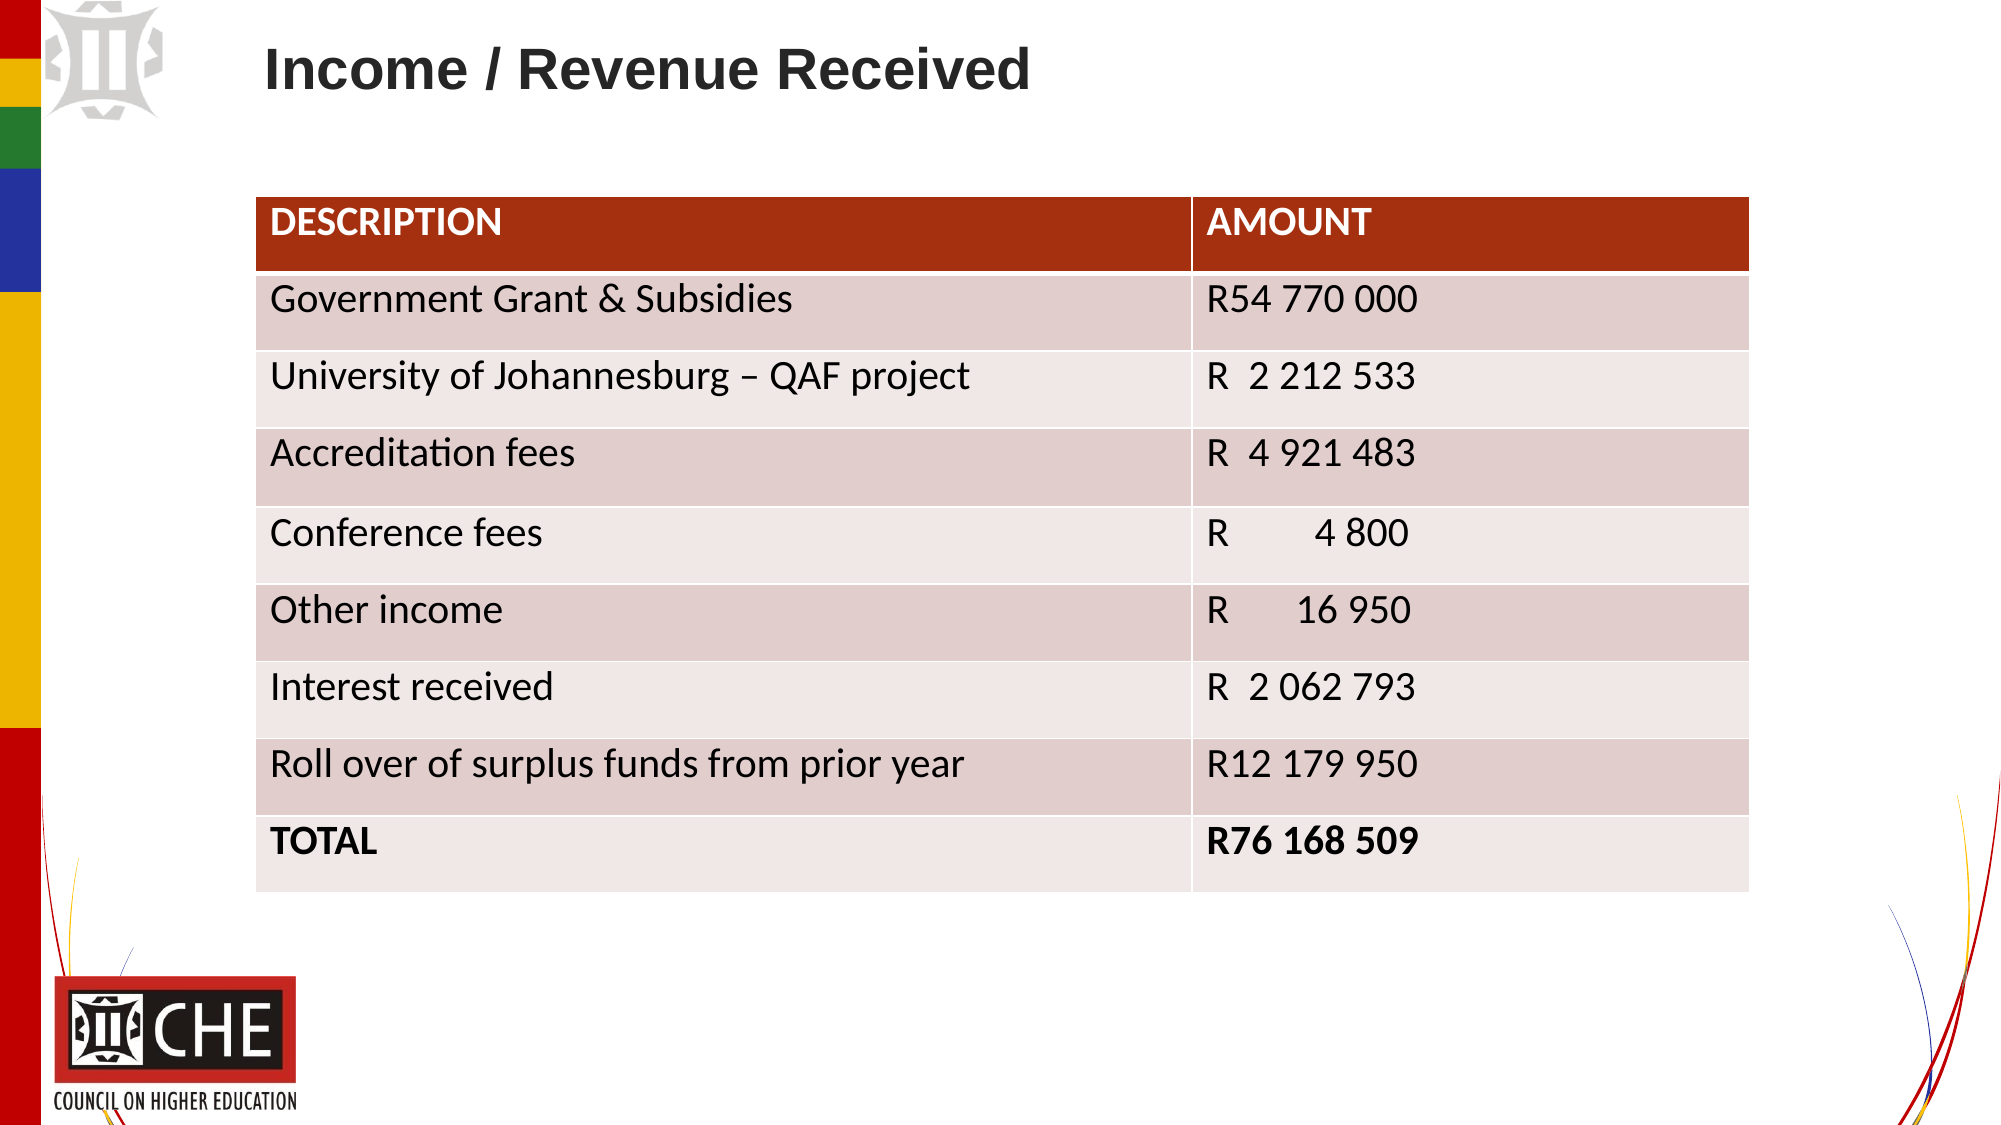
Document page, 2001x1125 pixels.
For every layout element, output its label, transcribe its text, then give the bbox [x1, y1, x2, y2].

table_cell R76 168 509 [1193, 817, 1749, 892]
table_cell R 4 800 [1193, 508, 1749, 583]
table_cell TOTAL [256, 817, 1191, 892]
table_cell R 2 062 793 [1193, 662, 1749, 738]
table_cell Government Grant & Subsidies [256, 276, 1191, 350]
table_cell R54 770 000 [1193, 276, 1749, 350]
table_header AMOUNT [1193, 197, 1749, 271]
table_cell Roll over of surplus funds from prior year [256, 739, 1191, 815]
table_cell Conference fees [256, 508, 1191, 583]
table_cell R 2 212 533 [1193, 352, 1749, 427]
table_cell Accreditation fees [256, 429, 1191, 506]
table_cell R12 179 950 [1193, 739, 1749, 815]
title Income / Revenue Received [249, 23, 1750, 153]
table_cell R 4 921 483 [1193, 429, 1749, 506]
table_cell University of Johannesburg – QAF project [256, 352, 1191, 427]
table_cell Interest received [256, 662, 1191, 738]
picture [54, 976, 296, 1110]
table_cell R 16 950 [1193, 585, 1749, 661]
table_header DESCRIPTION [256, 197, 1191, 271]
table_cell Other income [256, 585, 1191, 661]
